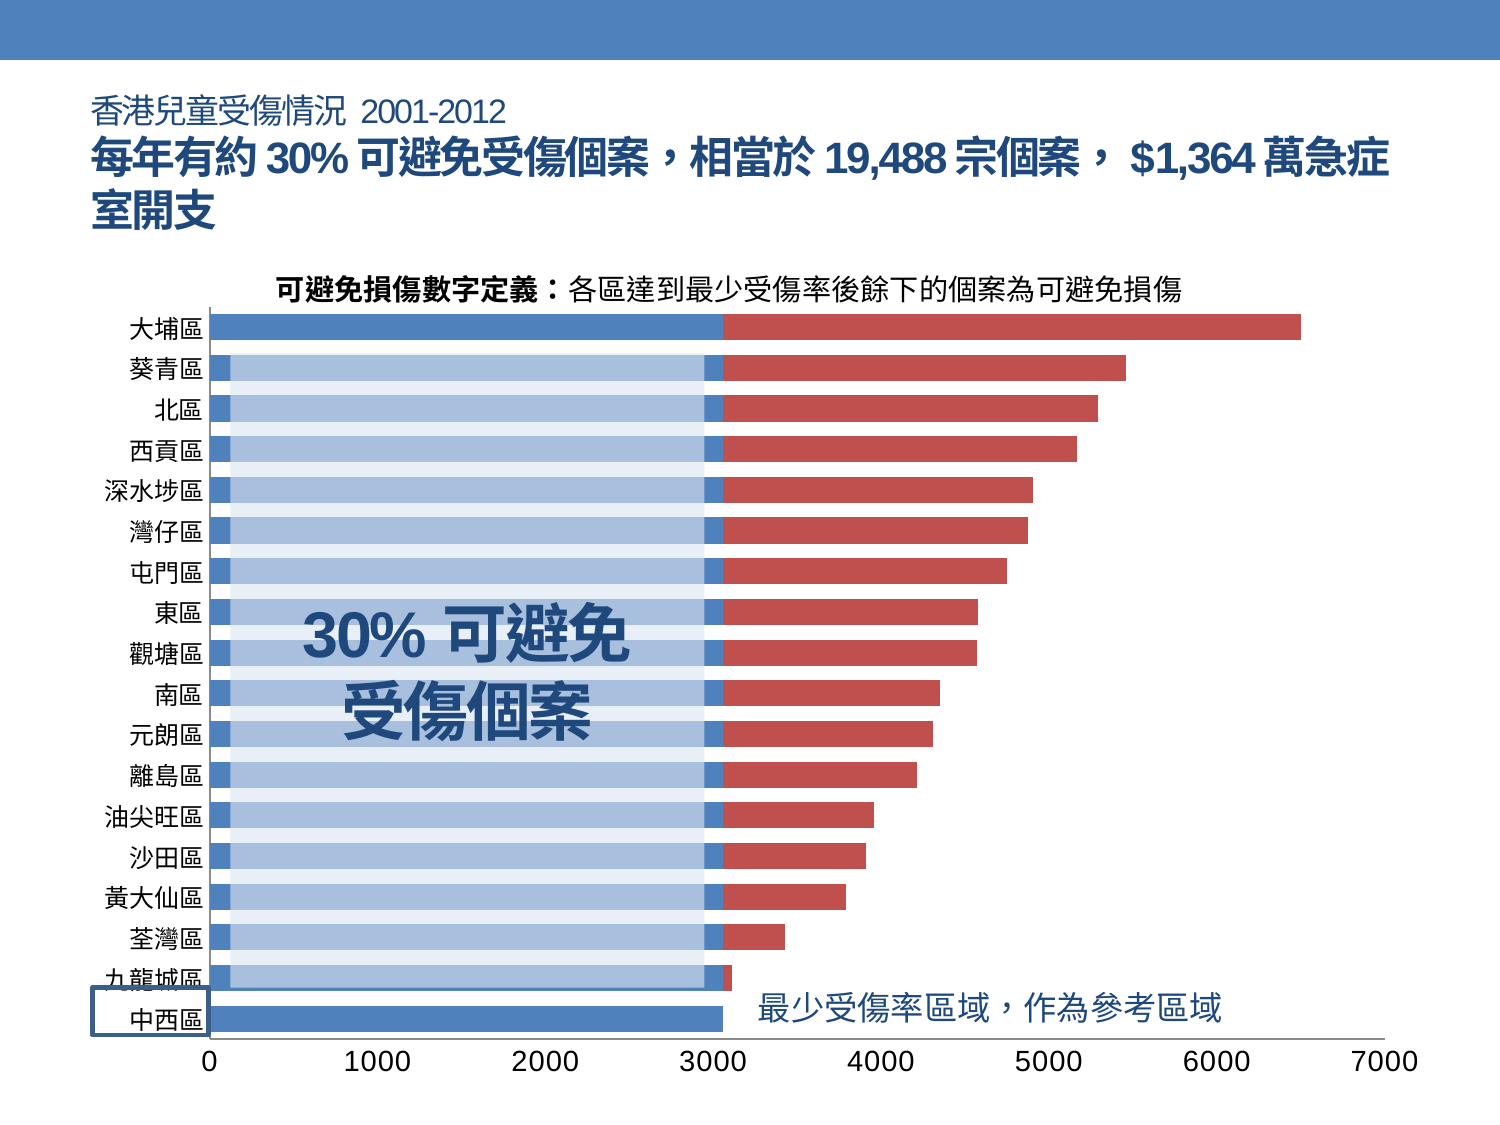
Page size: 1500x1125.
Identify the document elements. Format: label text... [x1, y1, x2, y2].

text_box 可避免損傷數字定義：各區達到最少受傷率後餘下的個案為可避免損傷 [216, 263, 1242, 287]
chart [76, 290, 1448, 1095]
title 香港兒童受傷情況 2001-2012 每年有約30%可避免受傷個案，相當於19,488宗個案，$1,364萬急症室開支 [75, 81, 1425, 244]
